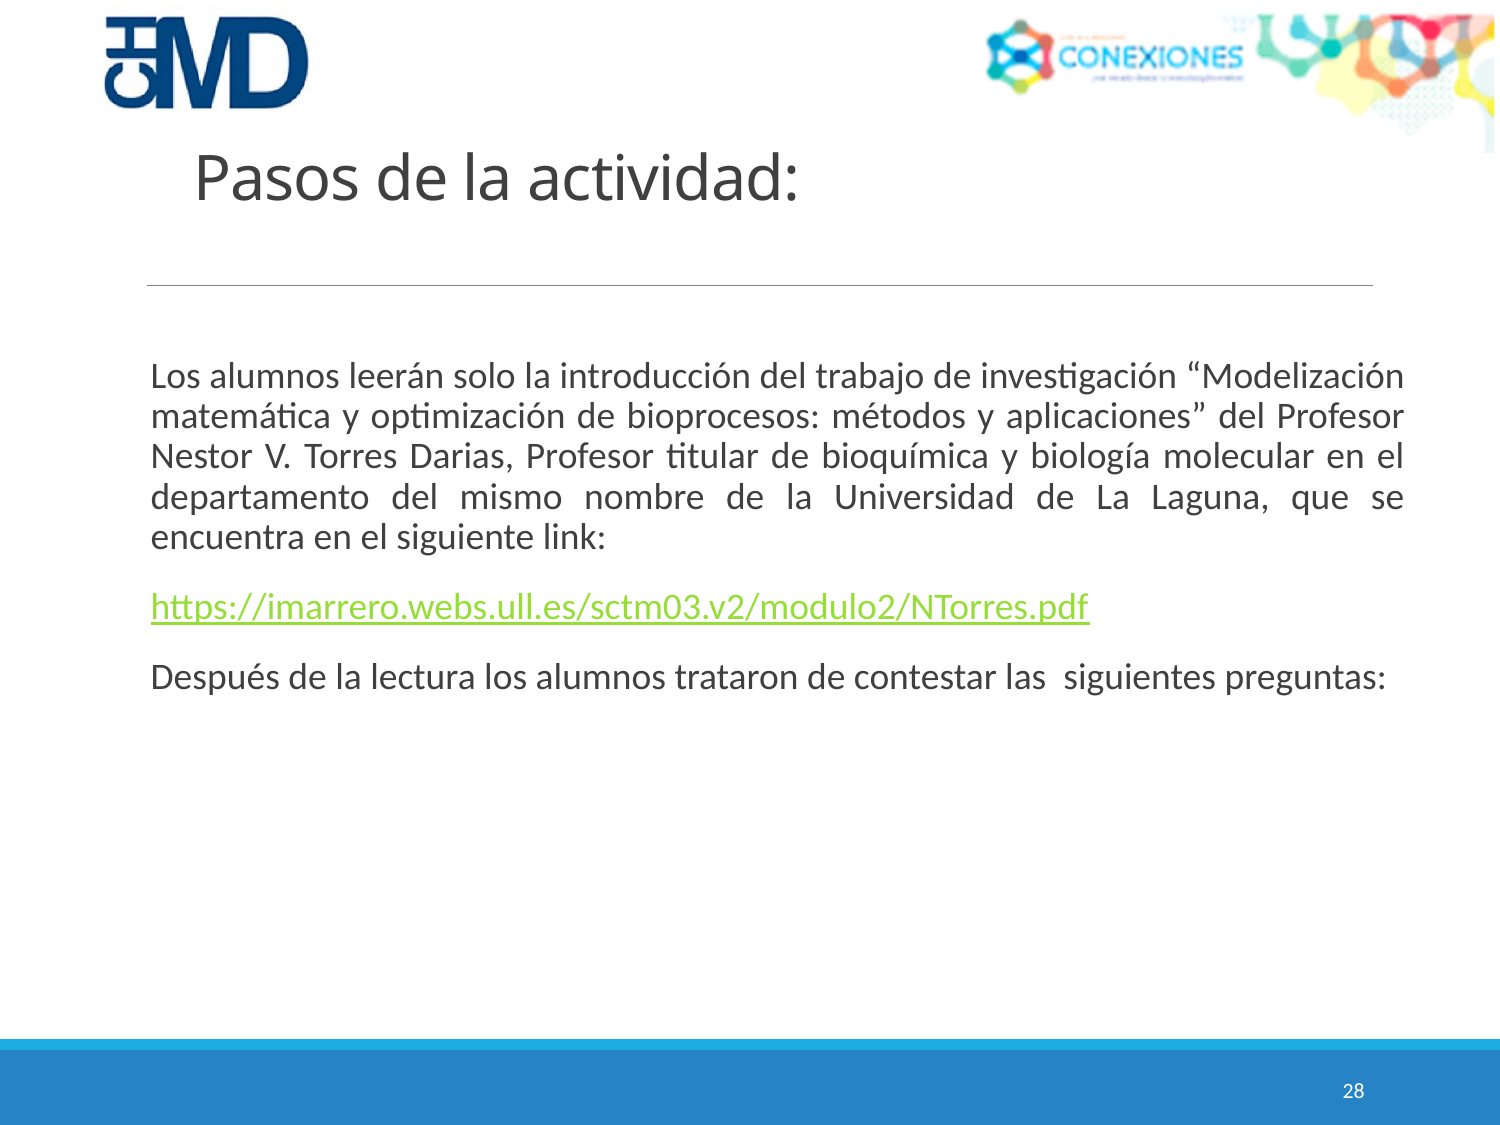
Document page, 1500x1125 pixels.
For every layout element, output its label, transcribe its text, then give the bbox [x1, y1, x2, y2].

picture [83, 4, 322, 122]
list Los alumnos leerán solo la introducción del trabajo de investigación “Modelización matemática y optimización de bioprocesos: métodos y aplicaciones” del Profesor Nestor V. Torres Darias, Profesor titular de bioquímica y biología molecular en el departamento del mismo nombre de la Universidad de La Laguna, que se encuentra en el siguiente link: https://imarrero.webs.ull.es/sctm03.v2/modulo2/NTorres.pdf Después de la lectura los alumnos trataron de contestar las siguientes preguntas: [135, 274, 1406, 951]
title Pasos de la actividad: [178, 140, 1322, 221]
picture [925, 4, 1500, 153]
slide_number 28 [1218, 1059, 1380, 1120]
